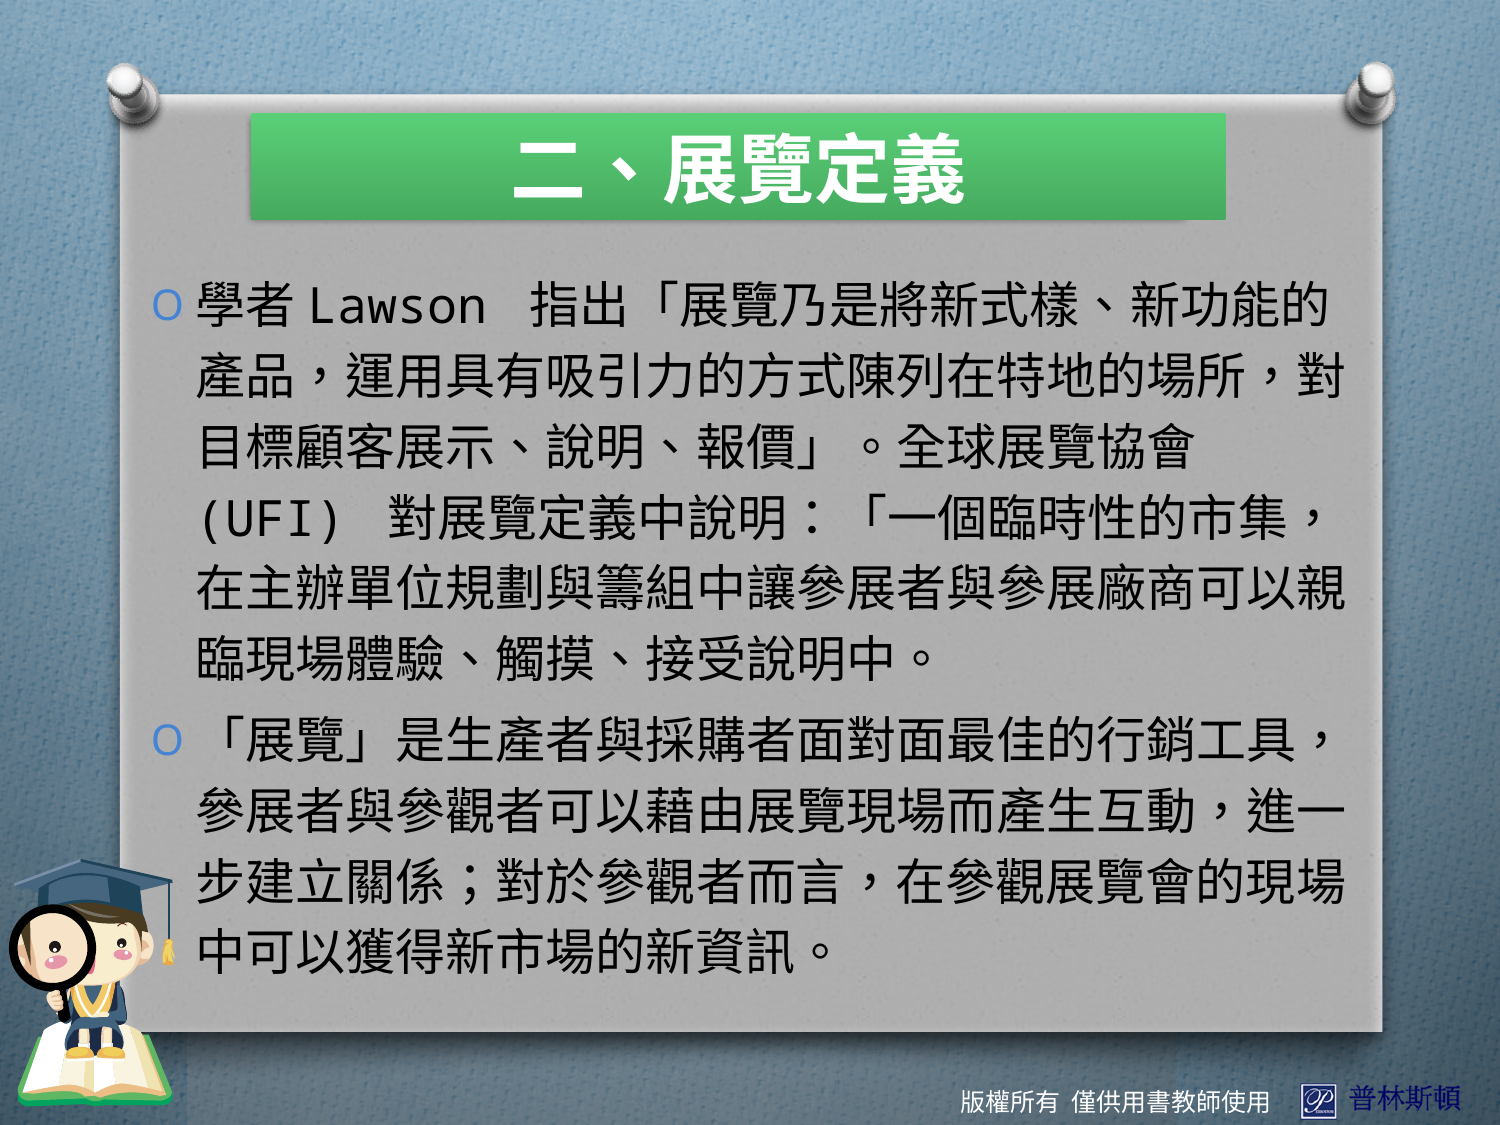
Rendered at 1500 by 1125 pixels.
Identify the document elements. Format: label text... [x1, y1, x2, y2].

picture [1317, 35, 1439, 156]
list 學者Lawson 指出「展覽乃是將新式樣、新功能的產品，運用具有吸引力的方式陳列在特地的場所，對目標顧客展示、說明、報價」。全球展覽協會 (UFI) 對展覽定義中說明：「一個臨時性的市集，在主辦單位規劃與籌組中讓參展者與參展廠商可以親臨現場體驗、觸摸、接受說明中。 「展覽」是生產者與採購者面對面最佳的行銷工具，參展者與參觀者可以藉由展覽現場而產生互動，進一步建立關係；對於參觀者而言，在參觀展覽會的現場中可以獲得新市場的新資訊。 [135, 255, 1376, 1000]
picture [1300, 1071, 1482, 1125]
picture [75, 29, 198, 153]
text_box 二、展覽定義 [250, 113, 1226, 220]
